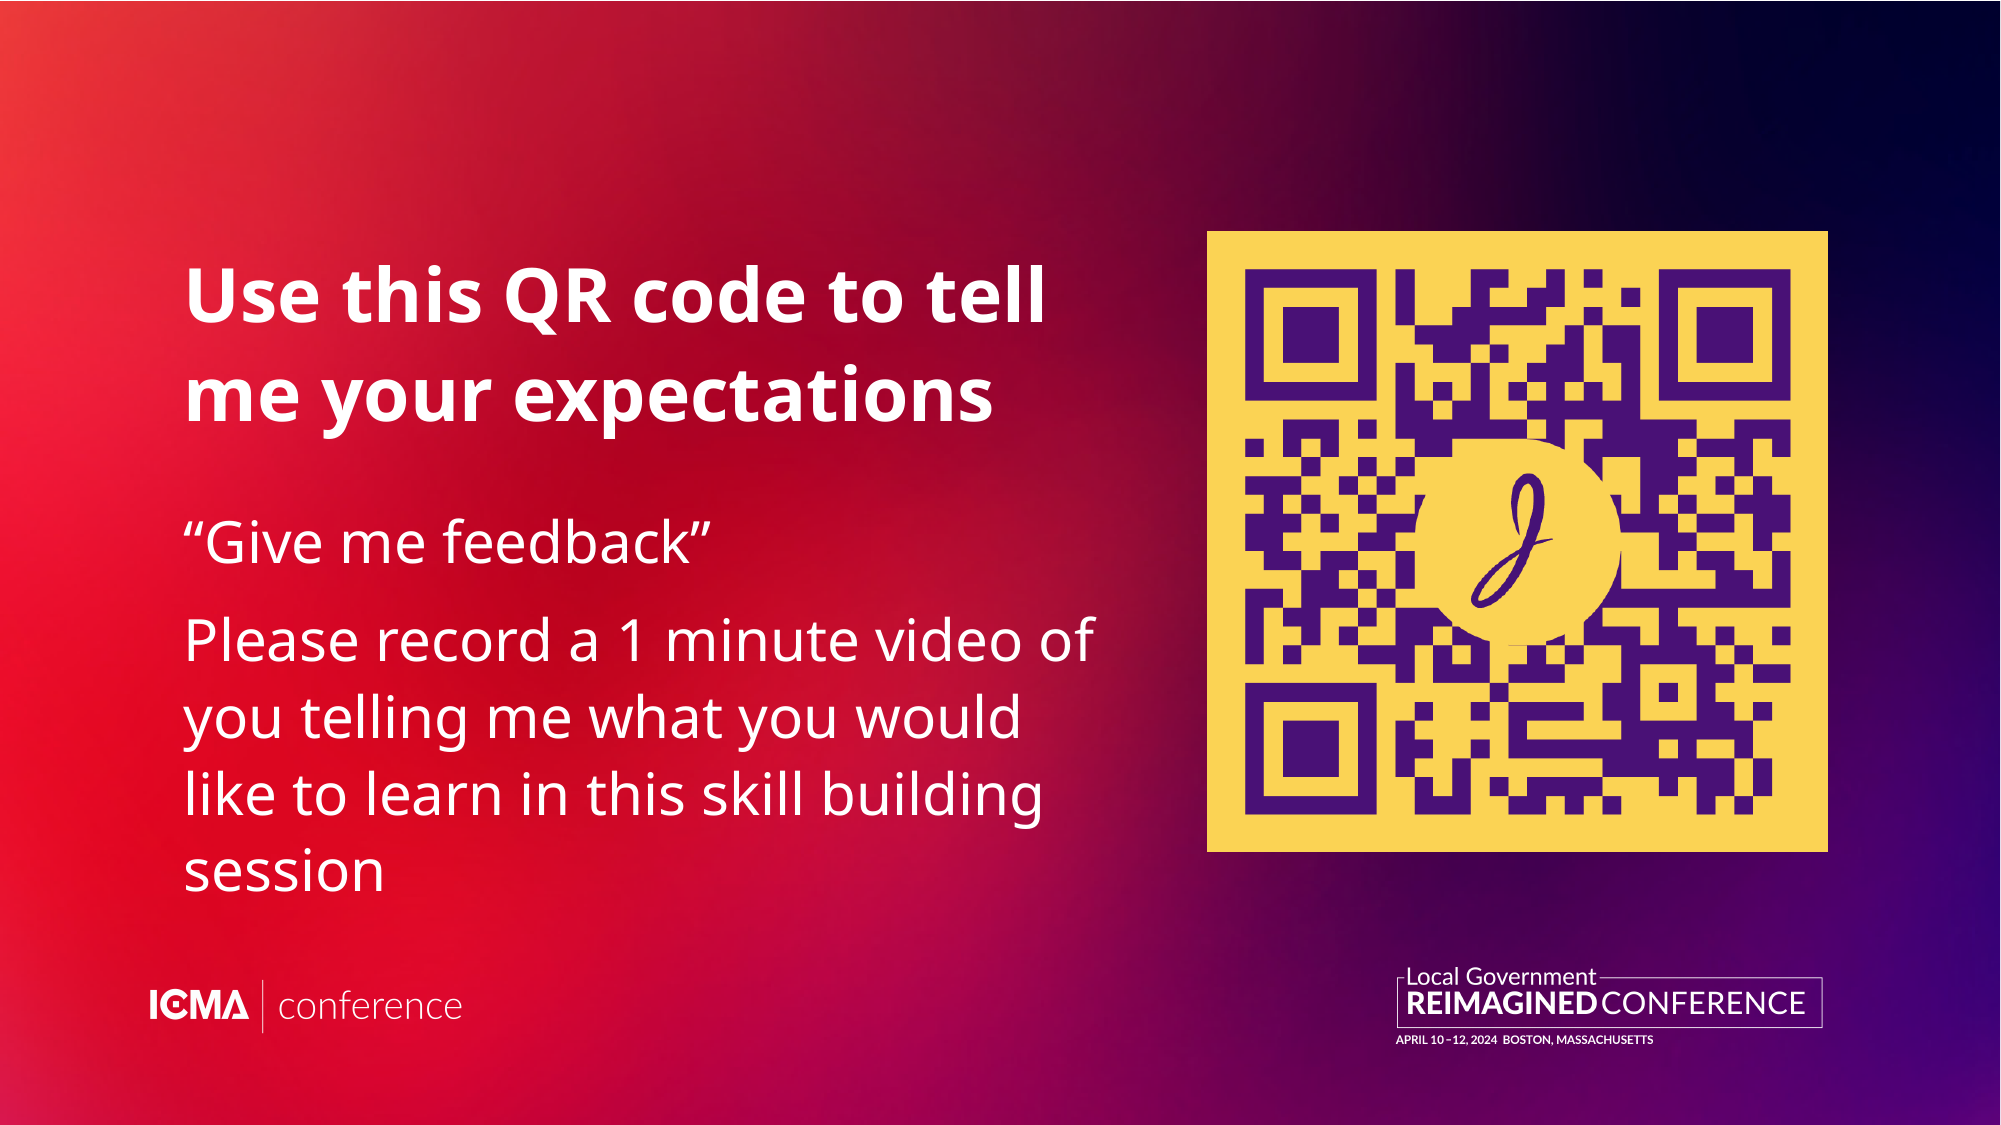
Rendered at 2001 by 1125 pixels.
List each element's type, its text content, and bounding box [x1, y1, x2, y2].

list “Give me feedback” Please record a 1 minute video of you telling me what you would like to learn in this skill building session [183, 497, 1130, 832]
picture [0, 0, 2001, 1125]
title Use this QR code to tell me your expectations [183, 165, 1130, 437]
